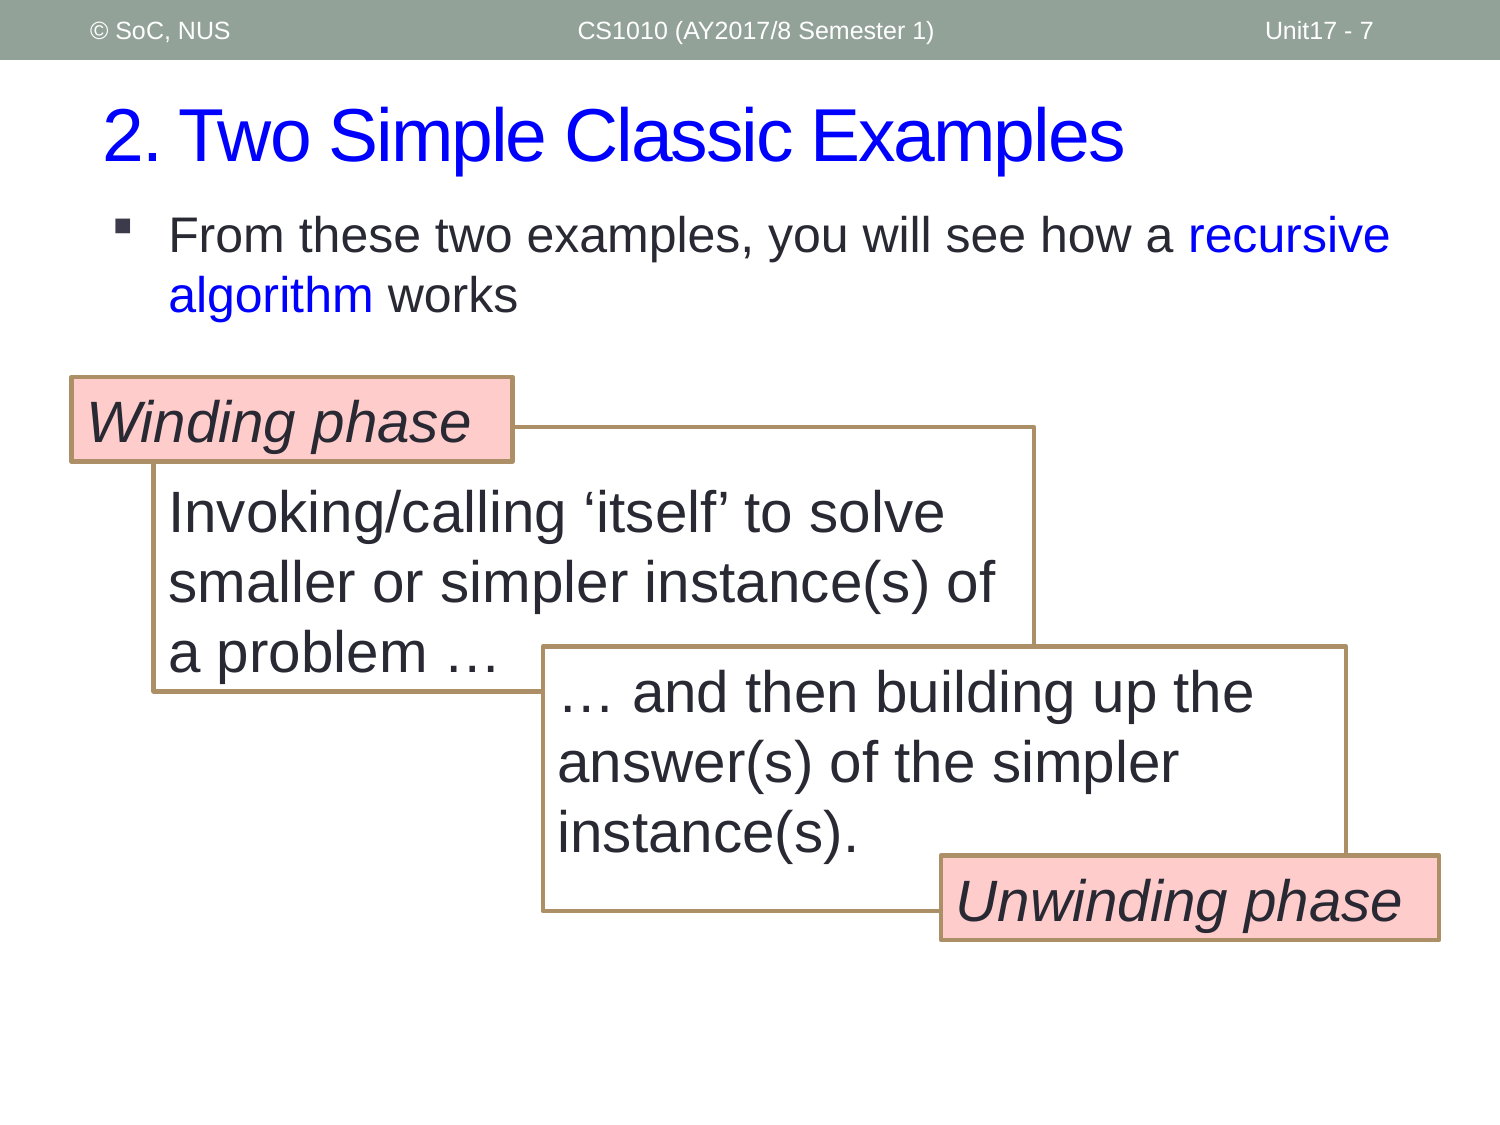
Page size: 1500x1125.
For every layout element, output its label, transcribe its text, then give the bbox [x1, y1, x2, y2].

text_box Invoking/calling ‘itself’ to solve smaller or simpler instance(s) of a problem … [151, 425, 1036, 694]
text_box Winding phase [69, 375, 515, 464]
text_box … and then building up the answer(s) of the simpler instance(s). [541, 644, 1348, 913]
slide_number © SoC, NUS [75, 3, 550, 57]
slide_number Unit17 - 7 [1250, 3, 1425, 57]
list From these two examples, you will see how a recursive algorithm works [96, 194, 1447, 364]
text_box Unwinding phase [939, 853, 1441, 942]
title 2. Two Simple Classic Examples [87, 62, 1463, 200]
footer CS1010 (AY2017/8 Semester 1) [562, 3, 1238, 57]
